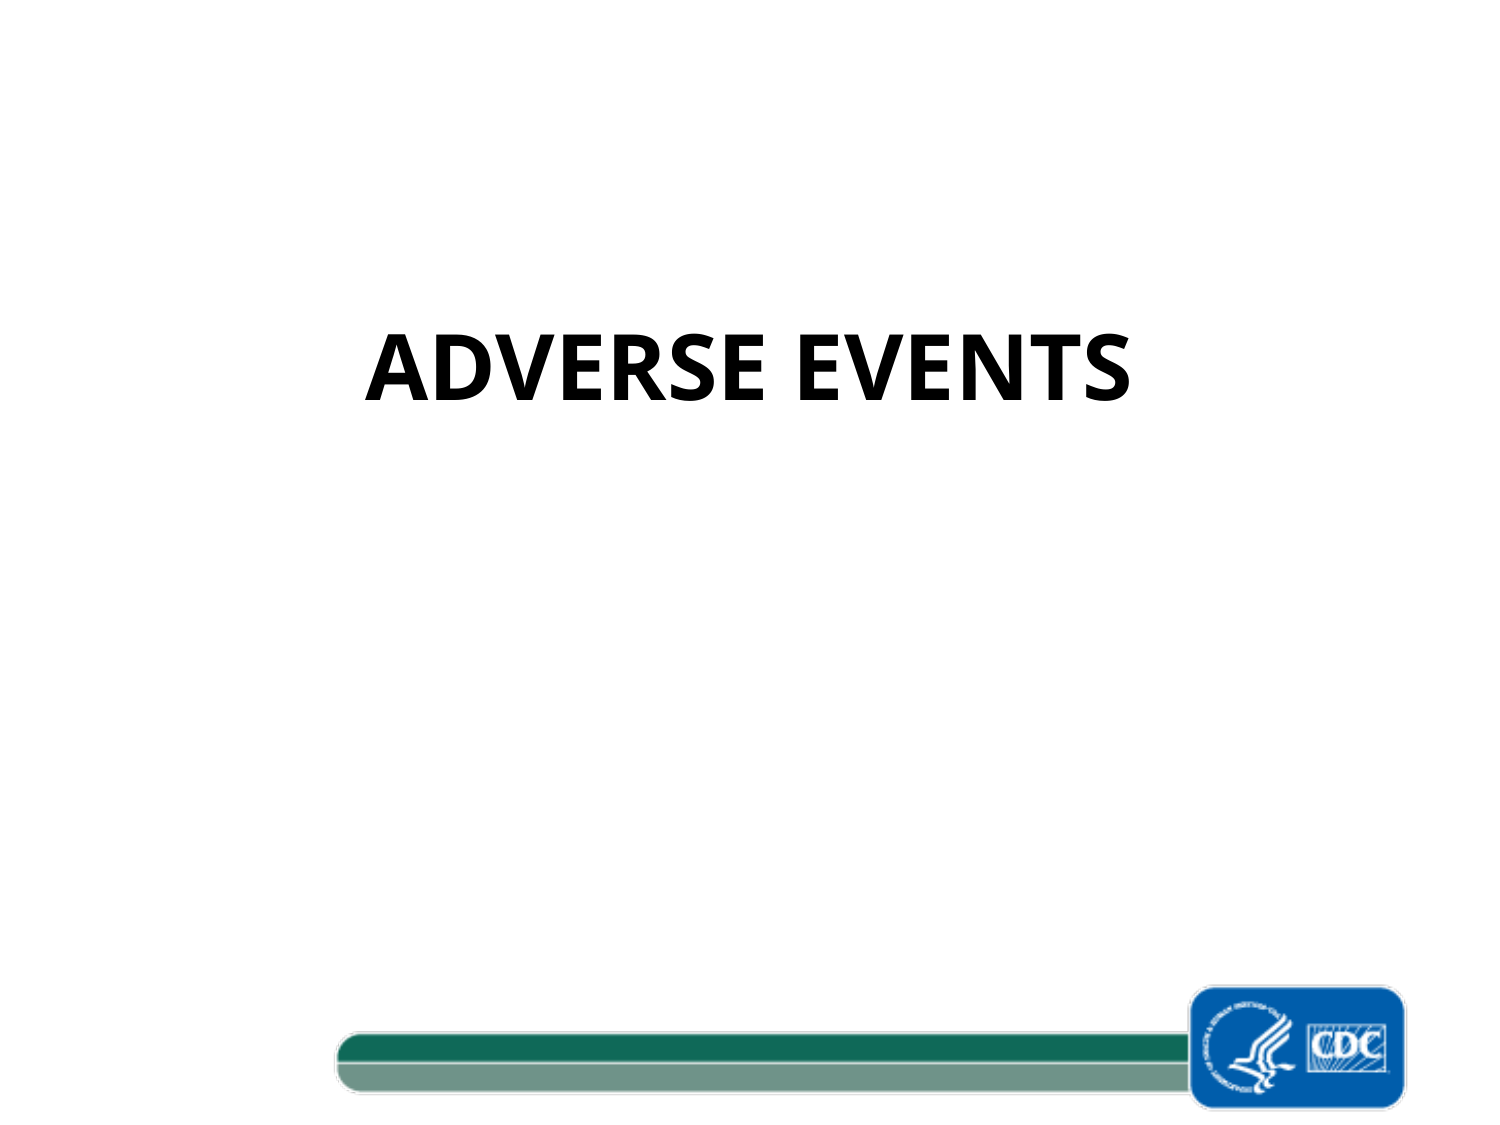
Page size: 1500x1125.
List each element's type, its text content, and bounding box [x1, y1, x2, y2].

picture [238, 937, 1500, 1125]
title ADVERSE EVENTS [112, 249, 1388, 492]
